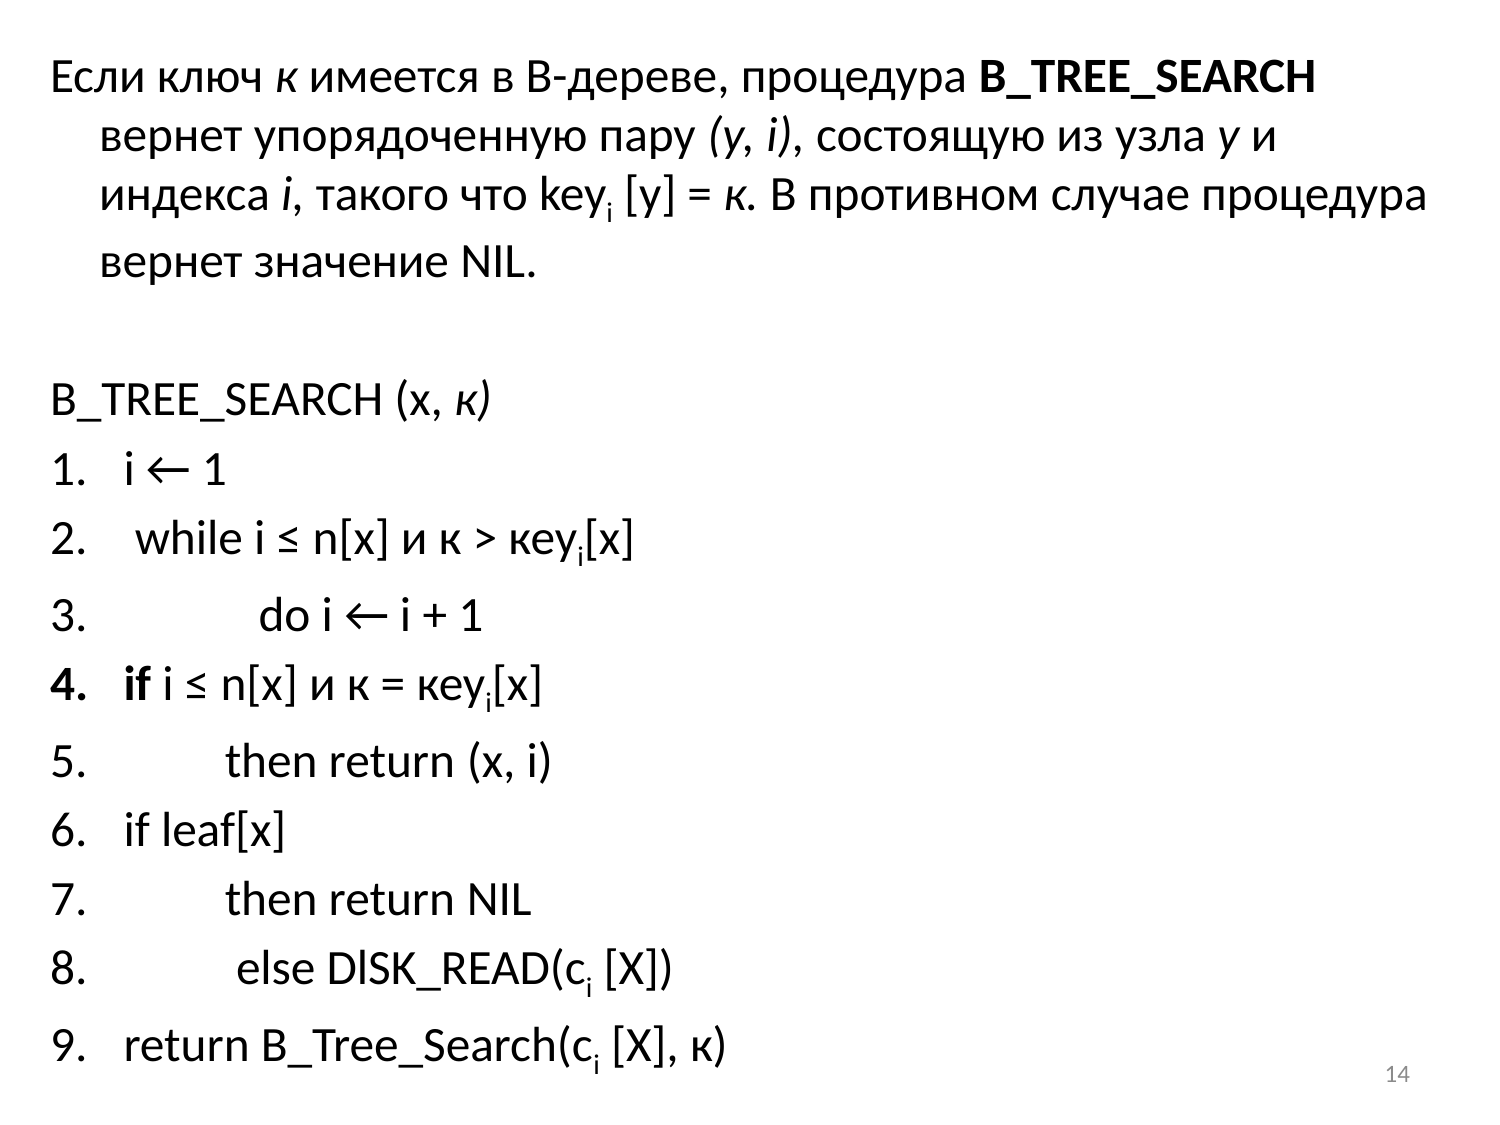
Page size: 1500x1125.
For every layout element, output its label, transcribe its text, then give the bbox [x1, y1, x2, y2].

list Если ключ к имеется в В-дереве, процедура B_Tree_Search вернет упорядоченную пару (у, i), состоящую из узла у и индекса i, такого что keyi [у] = к. В противном случае процедура вернет значение NIL. B_TREE_SЕARCH (x, к) i ← 1 while i ≤ n[x] и к > кеуi[х] do i ← i + 1 if i ≤ n[x] и к = кеуi[х] then return (х, i) if leaf[x] then return nil else DlSK_READ(ci [x]) return B_Tree_Search(ci [x], к) [35, 35, 1465, 1090]
slide_number 14 [1074, 1042, 1425, 1103]
